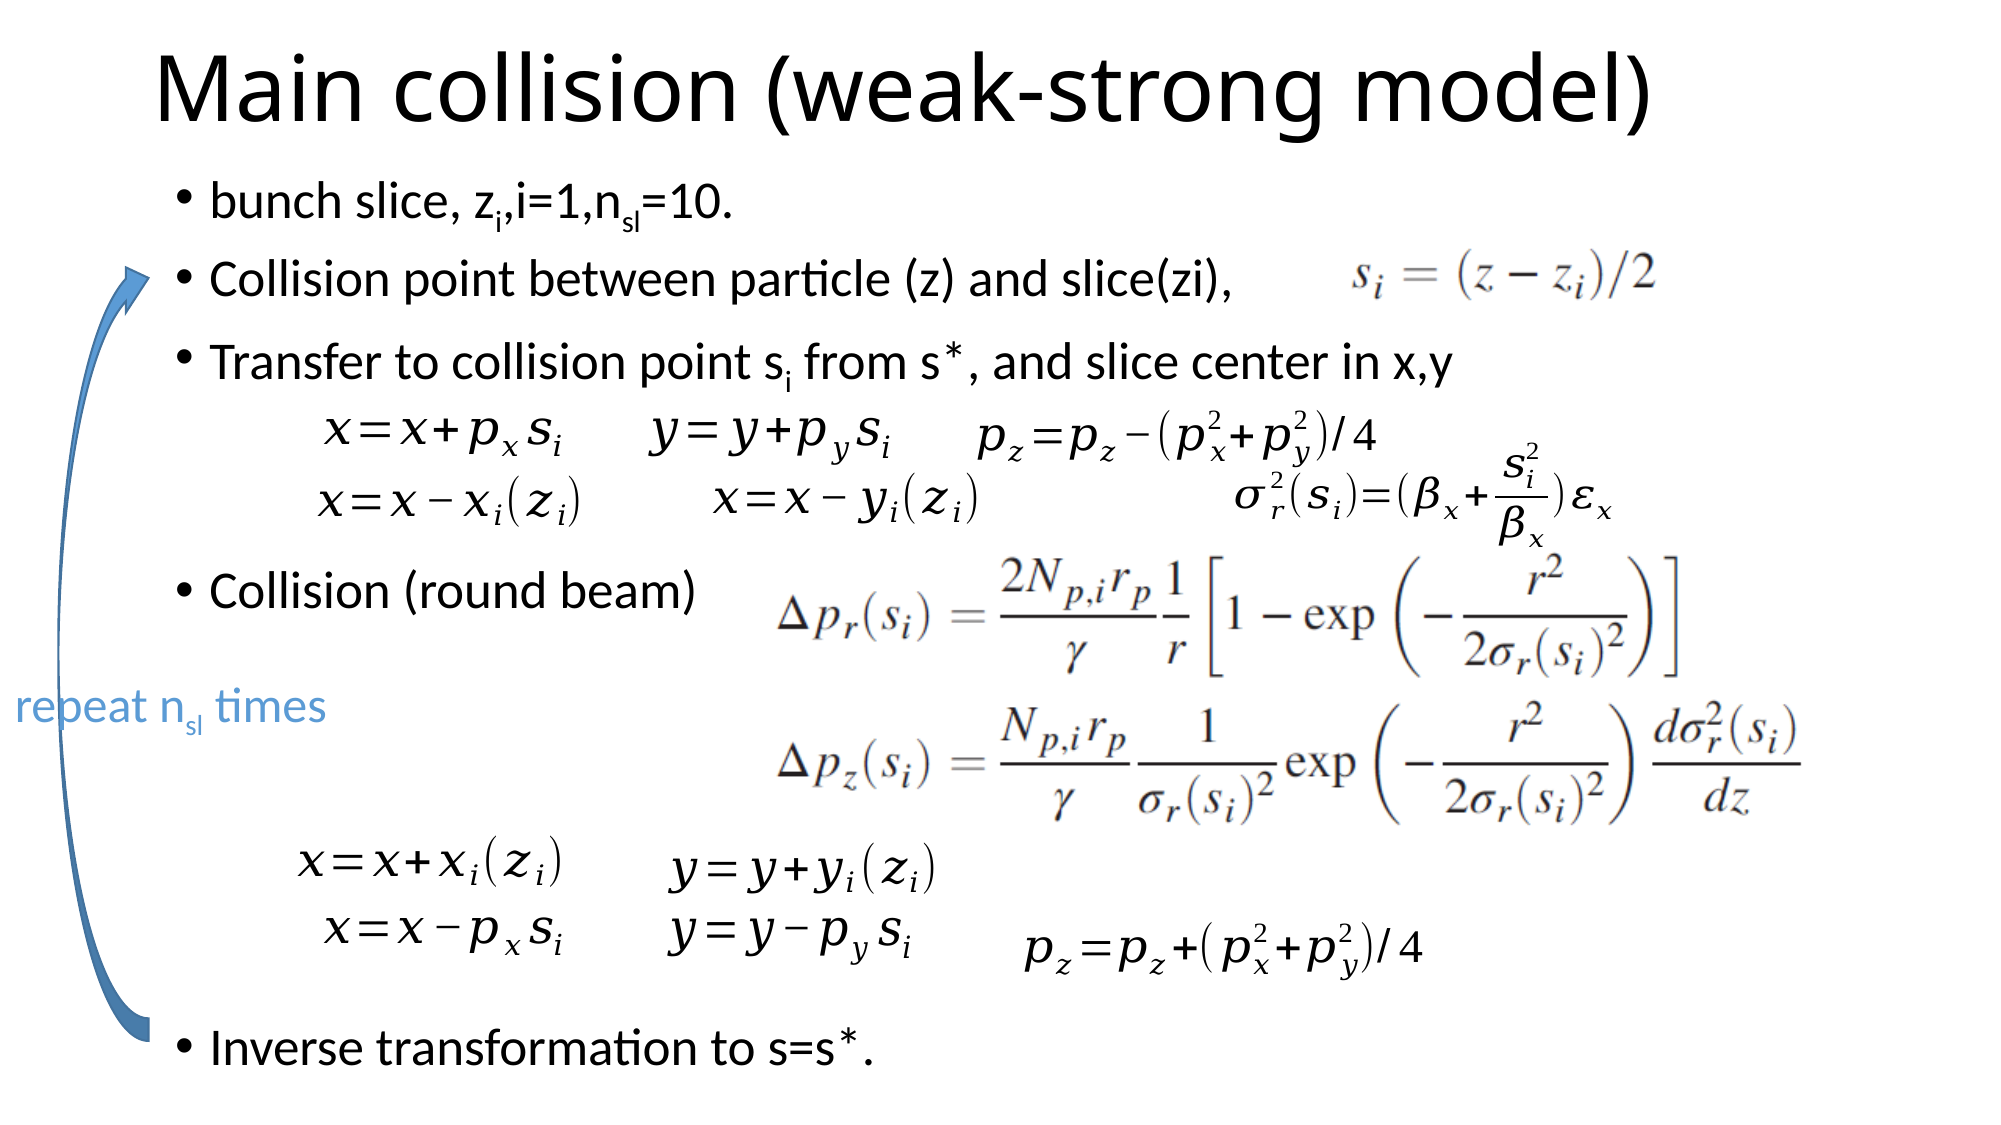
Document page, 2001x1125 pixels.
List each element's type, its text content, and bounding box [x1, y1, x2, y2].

picture [769, 532, 1809, 830]
text_box repeat nsl times [0, 665, 379, 749]
text_box [59, 749, 150, 1043]
text_box [57, 265, 151, 665]
title Main collision (weak-strong model) [137, 21, 1863, 162]
picture [1346, 238, 1660, 302]
list bunch slice, zi,i=1,nsl=10. Collision point between particle (z) and slice(zi), . Transfer to collision point si from s*, and slice center in x,y Collision (round beam) Inverse transformation to s=s*. [160, 159, 1886, 1091]
